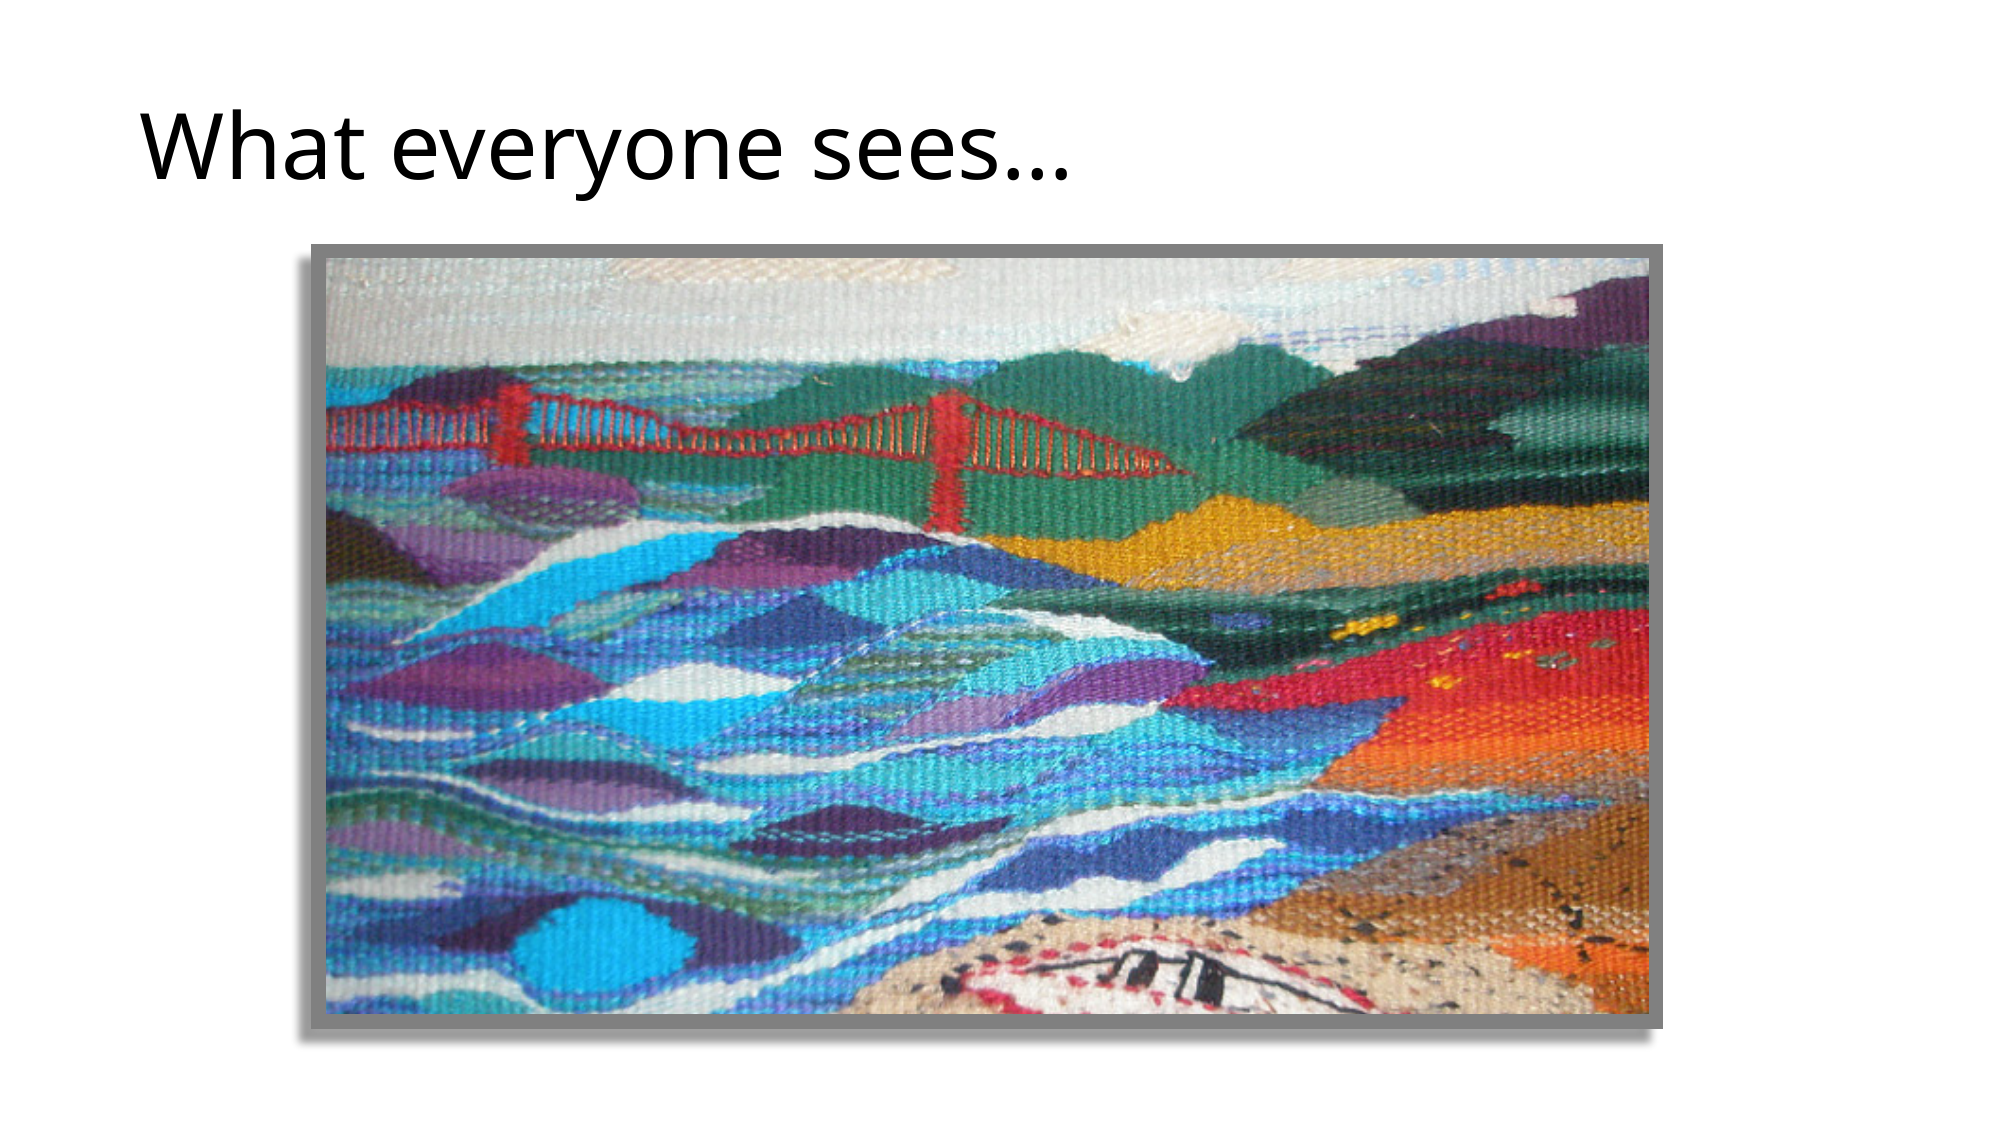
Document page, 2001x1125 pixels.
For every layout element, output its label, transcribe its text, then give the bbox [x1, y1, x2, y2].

title What everyone sees… [124, 40, 1850, 259]
picture [325, 258, 1649, 1015]
